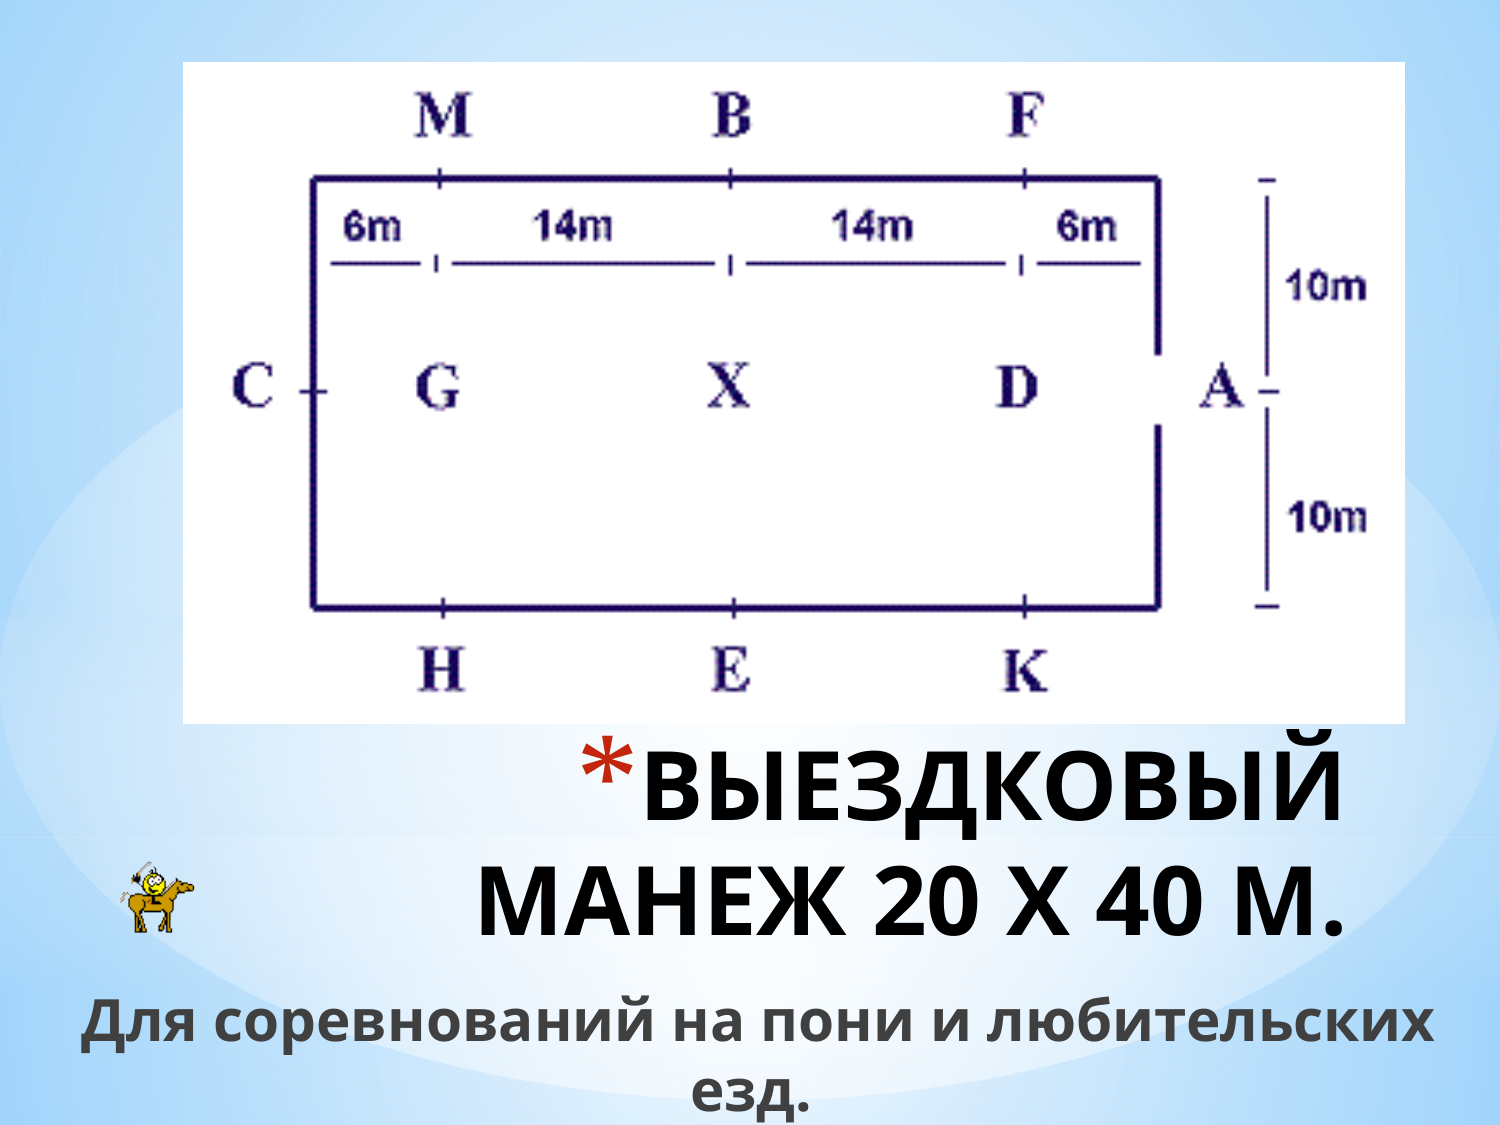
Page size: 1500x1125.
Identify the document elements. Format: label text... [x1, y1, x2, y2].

picture [100, 857, 201, 938]
title ВЫЕЗДКОВЫЙ МАНЕЖ 20 Х 40 М. [294, 733, 1363, 905]
text_box Для соревнований на пони и любительских езд. [17, 975, 1500, 1125]
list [182, 61, 1406, 724]
